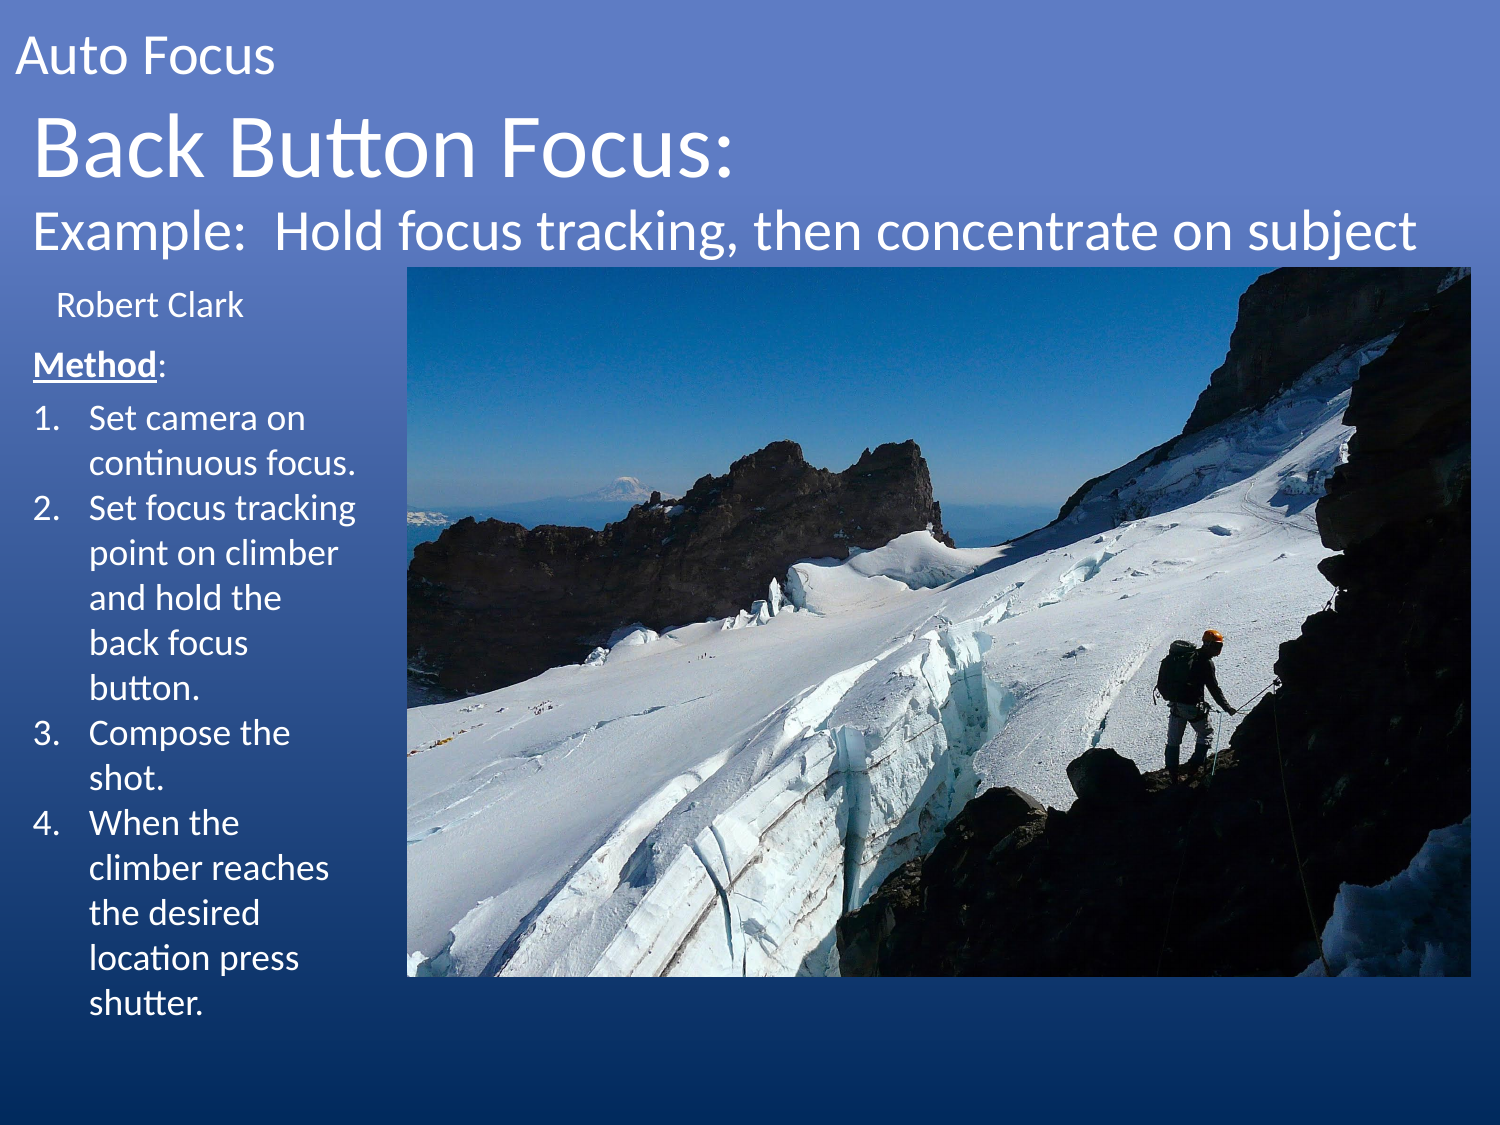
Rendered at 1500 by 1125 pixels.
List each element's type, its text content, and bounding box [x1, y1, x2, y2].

text_box Back Button Focus: [17, 78, 1412, 184]
text_box Robert Clark [41, 272, 396, 332]
title Auto Focus [0, 0, 455, 102]
text_box Example: Hold focus tracking, then concentrate on subject [17, 184, 1500, 270]
text_box Method: [17, 332, 396, 393]
text_box Set camera on continuous focus. Set focus tracking point on climber and hold the back focus button. Compose the shot. When the climber reaches the desired location press shutter. [17, 393, 373, 1030]
picture [407, 267, 1471, 977]
